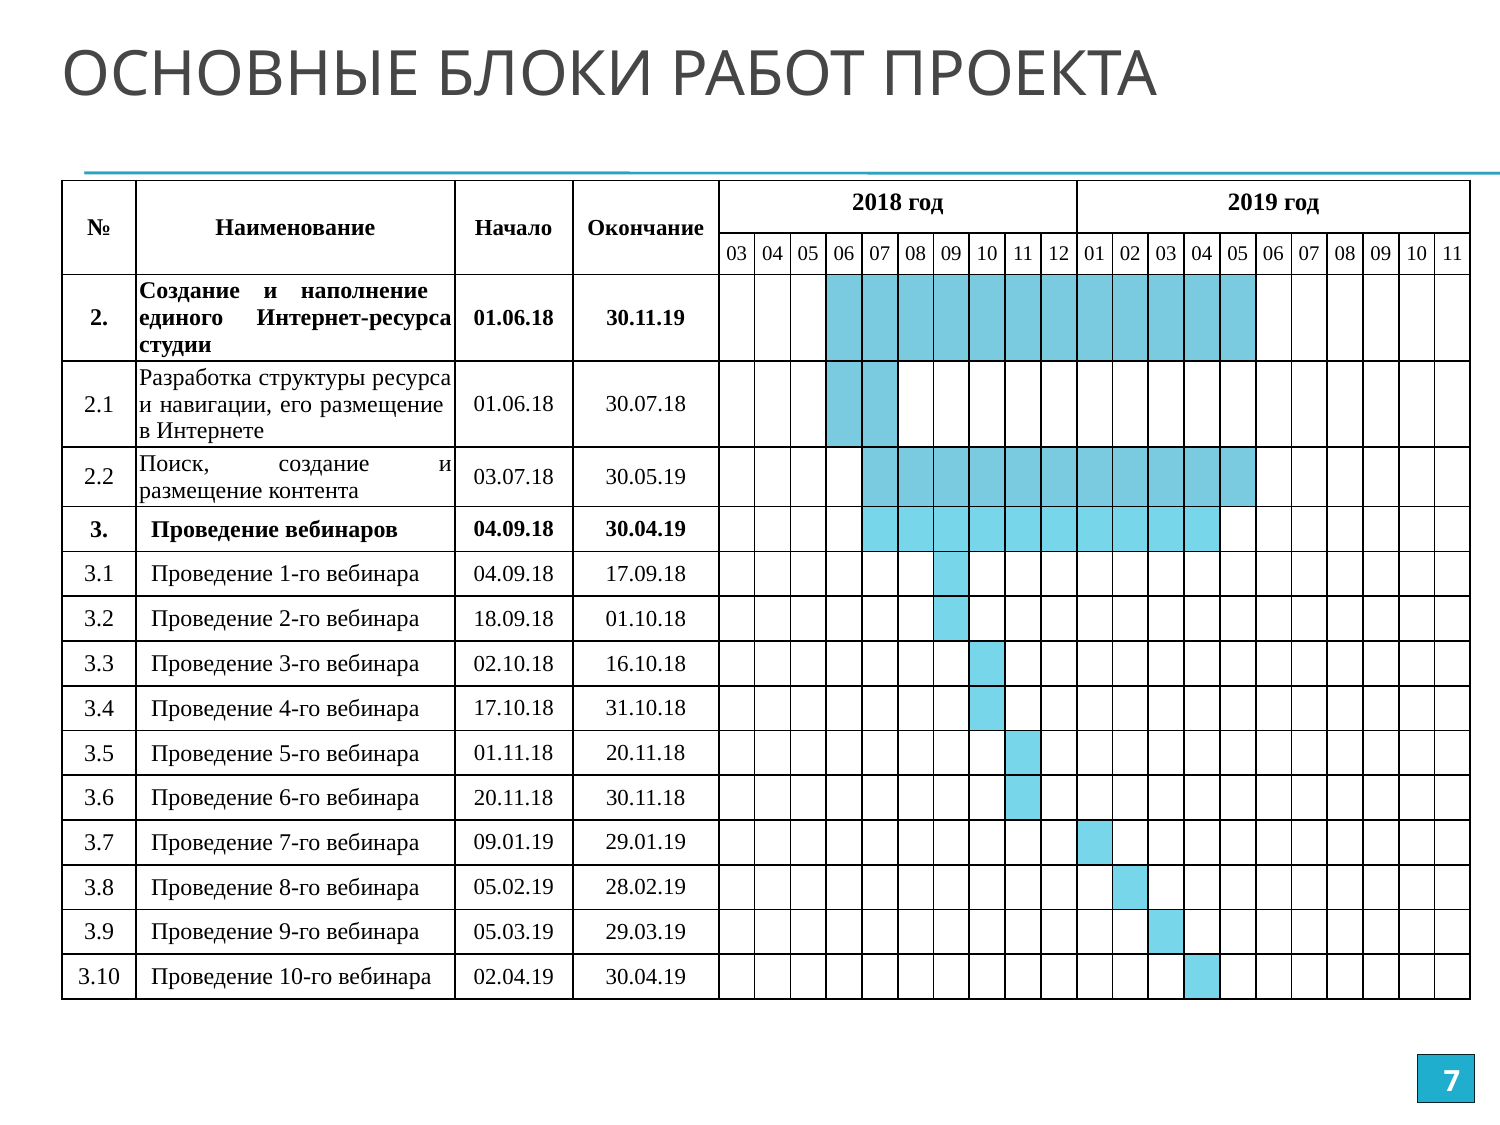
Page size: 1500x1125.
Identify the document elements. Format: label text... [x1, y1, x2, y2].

table_cell 20.11.18 [456, 776, 572, 819]
table_cell [863, 687, 897, 730]
table_cell [1113, 597, 1147, 640]
table_cell 3.5 [63, 731, 135, 774]
table_cell [1042, 687, 1076, 730]
table_cell [1364, 731, 1398, 774]
table_cell [755, 642, 790, 685]
table_cell 3.6 [63, 776, 135, 819]
table_cell [970, 776, 1004, 819]
table_cell 10 [970, 234, 1004, 274]
table_cell [1149, 910, 1183, 953]
table_cell [1078, 731, 1112, 774]
table_cell [791, 955, 825, 998]
table_cell 01 [1078, 234, 1112, 274]
table_cell Проведение 1-го вебинара [137, 552, 454, 595]
table_cell [1078, 597, 1112, 640]
table_cell [1149, 507, 1183, 551]
table_cell [827, 642, 861, 685]
table_cell 3.1 [63, 552, 135, 595]
table_cell [1400, 910, 1434, 953]
table_cell [1435, 507, 1469, 551]
table_cell [1328, 642, 1362, 685]
table_cell [1006, 597, 1040, 640]
table_cell 30.07.18 [574, 362, 718, 446]
table_cell [755, 866, 790, 909]
table_cell [791, 731, 825, 774]
table_cell 30.11.18 [574, 776, 718, 819]
table_cell [1006, 821, 1040, 864]
table_cell [827, 821, 861, 864]
table_cell [1042, 597, 1076, 640]
table_cell [1149, 731, 1183, 774]
table_cell [899, 642, 933, 685]
table_cell [1257, 597, 1291, 640]
table_cell [1149, 776, 1183, 819]
table_cell [1006, 552, 1040, 595]
table_cell 07 [863, 234, 897, 274]
table_cell [863, 821, 897, 864]
table_cell [1078, 507, 1112, 551]
table_cell [1149, 687, 1183, 730]
table_cell [1364, 507, 1398, 551]
table_cell [1185, 776, 1219, 819]
table_header Окончание [574, 181, 718, 274]
table_cell [899, 731, 933, 774]
table_cell [720, 507, 754, 551]
table_cell 30.04.19 [574, 507, 718, 551]
table_cell [863, 362, 897, 446]
table_cell [720, 955, 754, 998]
table_cell [1292, 642, 1326, 685]
table_cell [1006, 731, 1040, 774]
table_cell 03 [1149, 234, 1183, 274]
table_cell [1078, 552, 1112, 595]
table_cell [1221, 552, 1255, 595]
table_cell [1042, 776, 1076, 819]
table_cell [1257, 866, 1291, 909]
table_cell [720, 821, 754, 864]
table_cell [1042, 731, 1076, 774]
table_cell [1435, 910, 1469, 953]
table_cell [1042, 955, 1076, 998]
table_cell 2.2 [63, 448, 135, 506]
table_cell 2.1 [63, 362, 135, 446]
table_cell [1328, 448, 1362, 506]
table_cell [934, 552, 968, 595]
table_cell 3.8 [63, 866, 135, 909]
table_cell [934, 821, 968, 864]
table_cell [1221, 275, 1255, 360]
table_cell [1042, 642, 1076, 685]
table_cell [863, 910, 897, 953]
table_cell [791, 362, 825, 446]
table_cell [1364, 821, 1398, 864]
table_cell [1149, 275, 1183, 360]
table_cell [755, 448, 790, 506]
table_cell 01.06.18 [456, 275, 572, 360]
table_cell [755, 362, 790, 446]
table_cell 02.10.18 [456, 642, 572, 685]
table_cell [720, 642, 754, 685]
table_cell Создание и наполнение единого Интернет-ресурса студии [137, 275, 454, 360]
table_cell [1078, 687, 1112, 730]
table_cell [970, 687, 1004, 730]
table_cell [1113, 687, 1147, 730]
table_cell [827, 955, 861, 998]
table_cell [970, 955, 1004, 998]
table_cell [1328, 821, 1362, 864]
table_cell 06 [827, 234, 861, 274]
table_cell [1435, 866, 1469, 909]
table_cell 05 [791, 234, 825, 274]
table_cell [1113, 821, 1147, 864]
table_cell [1435, 362, 1469, 446]
table_cell [1435, 687, 1469, 730]
table_cell 29.03.19 [574, 910, 718, 953]
table_cell [1292, 776, 1326, 819]
table_cell [1042, 362, 1076, 446]
table_cell Проведение 9-го вебинара [137, 910, 454, 953]
table_cell [1221, 910, 1255, 953]
table_cell Проведение 7-го вебинара [137, 821, 454, 864]
table_cell [1364, 552, 1398, 595]
table_cell [791, 642, 825, 685]
table_cell [1149, 597, 1183, 640]
table_cell [1435, 821, 1469, 864]
table_cell [1042, 910, 1076, 953]
table_cell [720, 552, 754, 595]
table_cell [1400, 448, 1434, 506]
table_cell [863, 776, 897, 819]
table_cell [899, 910, 933, 953]
table_cell [1400, 866, 1434, 909]
table_cell [1149, 642, 1183, 685]
table_cell [1257, 552, 1291, 595]
table_cell [1400, 776, 1434, 819]
table_cell [1328, 552, 1362, 595]
table_cell [934, 955, 968, 998]
table_cell [1257, 507, 1291, 551]
table_cell [720, 597, 754, 640]
table_cell [863, 275, 897, 360]
table_cell [1435, 731, 1469, 774]
table_cell [863, 731, 897, 774]
table_cell [1078, 910, 1112, 953]
table_cell [1078, 642, 1112, 685]
table_cell [863, 448, 897, 506]
table_cell [934, 731, 968, 774]
table_cell [863, 866, 897, 909]
table_cell [1328, 731, 1362, 774]
table_cell [970, 275, 1004, 360]
table_cell [1221, 597, 1255, 640]
table_cell [1257, 275, 1291, 360]
table_cell [1257, 955, 1291, 998]
table_cell [720, 776, 754, 819]
table_cell 11 [1006, 234, 1040, 274]
table_cell [791, 507, 825, 551]
table_cell [1292, 362, 1326, 446]
table_cell [827, 597, 861, 640]
table_cell [1292, 448, 1326, 506]
table_cell [1185, 552, 1219, 595]
table_cell [899, 687, 933, 730]
table_cell [1221, 776, 1255, 819]
table_cell [1221, 507, 1255, 551]
table_cell [827, 687, 861, 730]
table_cell [1078, 362, 1112, 446]
table_cell 02 [1113, 234, 1147, 274]
table_cell [1292, 552, 1326, 595]
table_cell [1149, 362, 1183, 446]
table_cell [1006, 448, 1040, 506]
table_cell [1221, 866, 1255, 909]
table_cell [1078, 821, 1112, 864]
table_cell [1113, 955, 1147, 998]
table_cell [934, 910, 968, 953]
table_cell [1328, 955, 1362, 998]
table_cell 04.09.18 [456, 552, 572, 595]
table_cell [720, 362, 754, 446]
table_cell [1292, 955, 1326, 998]
table_cell 3.10 [63, 955, 135, 998]
table_cell [1435, 776, 1469, 819]
table_cell [1364, 866, 1398, 909]
table_cell [1435, 955, 1469, 998]
table_cell [1257, 731, 1291, 774]
table_cell [934, 776, 968, 819]
table_cell [1364, 597, 1398, 640]
table_cell [1328, 507, 1362, 551]
table_cell [1006, 866, 1040, 909]
table_cell Проведение 6-го вебинара [137, 776, 454, 819]
table_header № [63, 181, 135, 274]
table_cell [1185, 910, 1219, 953]
table_cell [1257, 776, 1291, 819]
table_cell 09 [934, 234, 968, 274]
table_cell [827, 910, 861, 953]
table_cell [720, 731, 754, 774]
table_cell [791, 821, 825, 864]
table_cell 3.2 [63, 597, 135, 640]
table_cell [720, 910, 754, 953]
table_cell [1400, 955, 1434, 998]
table_cell [1435, 448, 1469, 506]
table_cell 01.06.18 [456, 362, 572, 446]
table_cell [1113, 362, 1147, 446]
table_cell 06 [1257, 234, 1291, 274]
table_cell [899, 866, 933, 909]
table_cell [1185, 731, 1219, 774]
table_cell [1113, 910, 1147, 953]
table_cell [1149, 866, 1183, 909]
table_cell [863, 552, 897, 595]
table_cell Проведение 10-го вебинара [137, 955, 454, 998]
table_cell 16.10.18 [574, 642, 718, 685]
table_cell 04 [1185, 234, 1219, 274]
table_cell [1328, 362, 1362, 446]
table_cell [755, 597, 790, 640]
table_cell [1185, 821, 1219, 864]
table_cell [1328, 776, 1362, 819]
table_cell [1364, 362, 1398, 446]
table_cell [899, 448, 933, 506]
table_cell 30.11.19 [574, 275, 718, 360]
table_cell 18.09.18 [456, 597, 572, 640]
table_cell [1328, 597, 1362, 640]
table_header Начало [456, 181, 572, 274]
table_cell [1364, 687, 1398, 730]
table_cell [755, 955, 790, 998]
table_cell [863, 597, 897, 640]
table_cell 30.04.19 [574, 955, 718, 998]
table_cell [1364, 776, 1398, 819]
table_cell Проведение 8-го вебинара [137, 866, 454, 909]
table_cell [970, 866, 1004, 909]
table_cell [1078, 776, 1112, 819]
table_cell 01.11.18 [456, 731, 572, 774]
table_cell [791, 275, 825, 360]
table_cell [1113, 552, 1147, 595]
table_cell [1113, 731, 1147, 774]
table_cell 11 [1435, 234, 1469, 274]
table_cell [1006, 776, 1040, 819]
table_cell [970, 507, 1004, 551]
table_cell [1364, 910, 1398, 953]
table_cell [1006, 362, 1040, 446]
table_cell [1400, 597, 1434, 640]
table_cell [899, 821, 933, 864]
table_cell [1185, 642, 1219, 685]
table_cell [1292, 731, 1326, 774]
table_cell [755, 552, 790, 595]
table_cell [1400, 362, 1434, 446]
table_cell [1185, 687, 1219, 730]
table_cell [827, 507, 861, 551]
table_cell [1006, 955, 1040, 998]
table_cell 3.3 [63, 642, 135, 685]
table_cell [1042, 821, 1076, 864]
table_cell 09 [1364, 234, 1398, 274]
table_cell [970, 597, 1004, 640]
table_header Наименование [137, 181, 454, 274]
table_cell 04.09.18 [456, 507, 572, 551]
table_cell [1292, 687, 1326, 730]
table_cell [720, 687, 754, 730]
table_cell [1257, 821, 1291, 864]
table_cell [1113, 776, 1147, 819]
table_cell [1078, 275, 1112, 360]
table_cell [1400, 642, 1434, 685]
table_cell [1292, 597, 1326, 640]
table_cell [1257, 448, 1291, 506]
table_cell [970, 448, 1004, 506]
table_cell [1185, 507, 1219, 551]
table_cell [1221, 687, 1255, 730]
table_cell [934, 507, 968, 551]
table_cell 05.03.19 [456, 910, 572, 953]
table_cell [934, 448, 968, 506]
table_cell 08 [899, 234, 933, 274]
table_cell [720, 275, 754, 360]
table_cell [1113, 275, 1147, 360]
table_cell [1113, 507, 1147, 551]
table_cell Разработка структуры ресурса и навигации, его размещение в Интернете [137, 362, 454, 446]
table_cell [1078, 955, 1112, 998]
table_cell [934, 275, 968, 360]
table_cell [934, 362, 968, 446]
table_cell [1006, 275, 1040, 360]
table_cell [791, 448, 825, 506]
table_cell 01.10.18 [574, 597, 718, 640]
table_cell [1400, 552, 1434, 595]
table_cell [791, 866, 825, 909]
table_cell [1221, 642, 1255, 685]
table_cell [1292, 910, 1326, 953]
table_cell [863, 507, 897, 551]
table_cell 2. [63, 275, 135, 360]
table_cell [899, 362, 933, 446]
table_cell [791, 910, 825, 953]
table_cell [1400, 275, 1434, 360]
table_cell [1257, 910, 1291, 953]
table_cell [755, 687, 790, 730]
table_cell [970, 910, 1004, 953]
table_cell [899, 955, 933, 998]
table_cell [827, 552, 861, 595]
table_cell [1435, 597, 1469, 640]
table_cell [1221, 731, 1255, 774]
table_cell Проведение 2-го вебинара [137, 597, 454, 640]
table_cell [1006, 507, 1040, 551]
table_cell [1185, 448, 1219, 506]
table_cell 09.01.19 [456, 821, 572, 864]
table_cell 3.7 [63, 821, 135, 864]
table_cell [791, 552, 825, 595]
table_cell [1185, 597, 1219, 640]
table_cell [1006, 642, 1040, 685]
table_cell [1328, 910, 1362, 953]
table_cell [827, 731, 861, 774]
table_cell [827, 776, 861, 819]
table_cell [1221, 448, 1255, 506]
table_cell [1257, 687, 1291, 730]
table_cell [1435, 552, 1469, 595]
table_cell [1364, 275, 1398, 360]
table_cell [1400, 731, 1434, 774]
slide_number 7 [1417, 1054, 1475, 1103]
table_cell [827, 362, 861, 446]
table_cell Поиск, создание и размещение контента [137, 448, 454, 506]
table_cell [1113, 642, 1147, 685]
table_cell [1328, 866, 1362, 909]
table_cell [755, 910, 790, 953]
table_cell 20.11.18 [574, 731, 718, 774]
table_cell [1042, 507, 1076, 551]
table_cell [934, 687, 968, 730]
table_cell [1328, 275, 1362, 360]
table_cell [1221, 955, 1255, 998]
table_cell [1364, 448, 1398, 506]
table_cell [1185, 955, 1219, 998]
table_cell [791, 687, 825, 730]
table_cell [827, 866, 861, 909]
table_cell [755, 776, 790, 819]
table_cell [827, 275, 861, 360]
table_cell [899, 597, 933, 640]
table_cell [1292, 275, 1326, 360]
table_cell 31.10.18 [574, 687, 718, 730]
table_cell [1400, 821, 1434, 864]
title Основные блоки работ проекта [46, 23, 1472, 118]
table_cell 05.02.19 [456, 866, 572, 909]
table_cell 10 [1400, 234, 1434, 274]
table_cell [1435, 275, 1469, 360]
table_cell [1185, 362, 1219, 446]
table_cell [1400, 507, 1434, 551]
table_cell [934, 642, 968, 685]
table_cell [1364, 955, 1398, 998]
table_cell [827, 448, 861, 506]
table_cell [1292, 866, 1326, 909]
table_cell [1042, 866, 1076, 909]
table_cell 05 [1221, 234, 1255, 274]
table_cell [1221, 821, 1255, 864]
table_cell 3.4 [63, 687, 135, 730]
table_cell [1149, 821, 1183, 864]
table_cell Проведение 3-го вебинара [137, 642, 454, 685]
table_cell [1042, 275, 1076, 360]
table_cell 28.02.19 [574, 866, 718, 909]
table_cell [1149, 448, 1183, 506]
table_cell Проведение 4-го вебинара [137, 687, 454, 730]
table_cell [1400, 687, 1434, 730]
table_cell 03.07.18 [456, 448, 572, 506]
table_cell [899, 275, 933, 360]
table_cell [755, 275, 790, 360]
table_cell [755, 731, 790, 774]
table_cell [1185, 866, 1219, 909]
table_cell [970, 821, 1004, 864]
table_cell 08 [1328, 234, 1362, 274]
table_cell [1257, 642, 1291, 685]
table_cell [970, 731, 1004, 774]
table_cell [1078, 866, 1112, 909]
table_cell [1042, 448, 1076, 506]
table_cell [1006, 910, 1040, 953]
table_cell 3.9 [63, 910, 135, 953]
table_header 2019 год [1078, 181, 1469, 232]
table_header 2018 год [720, 181, 1076, 232]
table_cell [1292, 507, 1326, 551]
table_cell Проведение вебинаров [137, 507, 454, 551]
table_cell [1149, 955, 1183, 998]
table_cell 07 [1292, 234, 1326, 274]
table_cell [720, 448, 754, 506]
table_cell [899, 776, 933, 819]
table_cell [755, 821, 790, 864]
table_cell 04 [755, 234, 790, 274]
table_cell [899, 552, 933, 595]
table_cell [934, 866, 968, 909]
table_cell [1364, 642, 1398, 685]
table_cell 02.04.19 [456, 955, 572, 998]
table_cell [1006, 687, 1040, 730]
table_cell [1435, 642, 1469, 685]
table_cell [934, 597, 968, 640]
table_cell [791, 597, 825, 640]
table_cell 3. [63, 507, 135, 551]
table_cell [1149, 552, 1183, 595]
table_cell 17.10.18 [456, 687, 572, 730]
table_cell [1113, 866, 1147, 909]
table_cell [1328, 687, 1362, 730]
table_cell [863, 955, 897, 998]
table_cell [1257, 362, 1291, 446]
table_cell [863, 642, 897, 685]
table_cell 03 [720, 234, 754, 274]
table_cell [899, 507, 933, 551]
table_cell 12 [1042, 234, 1076, 274]
table_cell [1042, 552, 1076, 595]
table_cell 29.01.19 [574, 821, 718, 864]
table_cell [970, 552, 1004, 595]
table_cell [1185, 275, 1219, 360]
table_cell 30.05.19 [574, 448, 718, 506]
table_cell [755, 507, 790, 551]
table_cell [970, 362, 1004, 446]
table_cell [791, 776, 825, 819]
table_cell [1113, 448, 1147, 506]
table_cell [970, 642, 1004, 685]
table_cell Проведение 5-го вебинара [137, 731, 454, 774]
table_cell [720, 866, 754, 909]
table_cell [1292, 821, 1326, 864]
table_cell [1078, 448, 1112, 506]
table_cell 17.09.18 [574, 552, 718, 595]
table_cell [1221, 362, 1255, 446]
